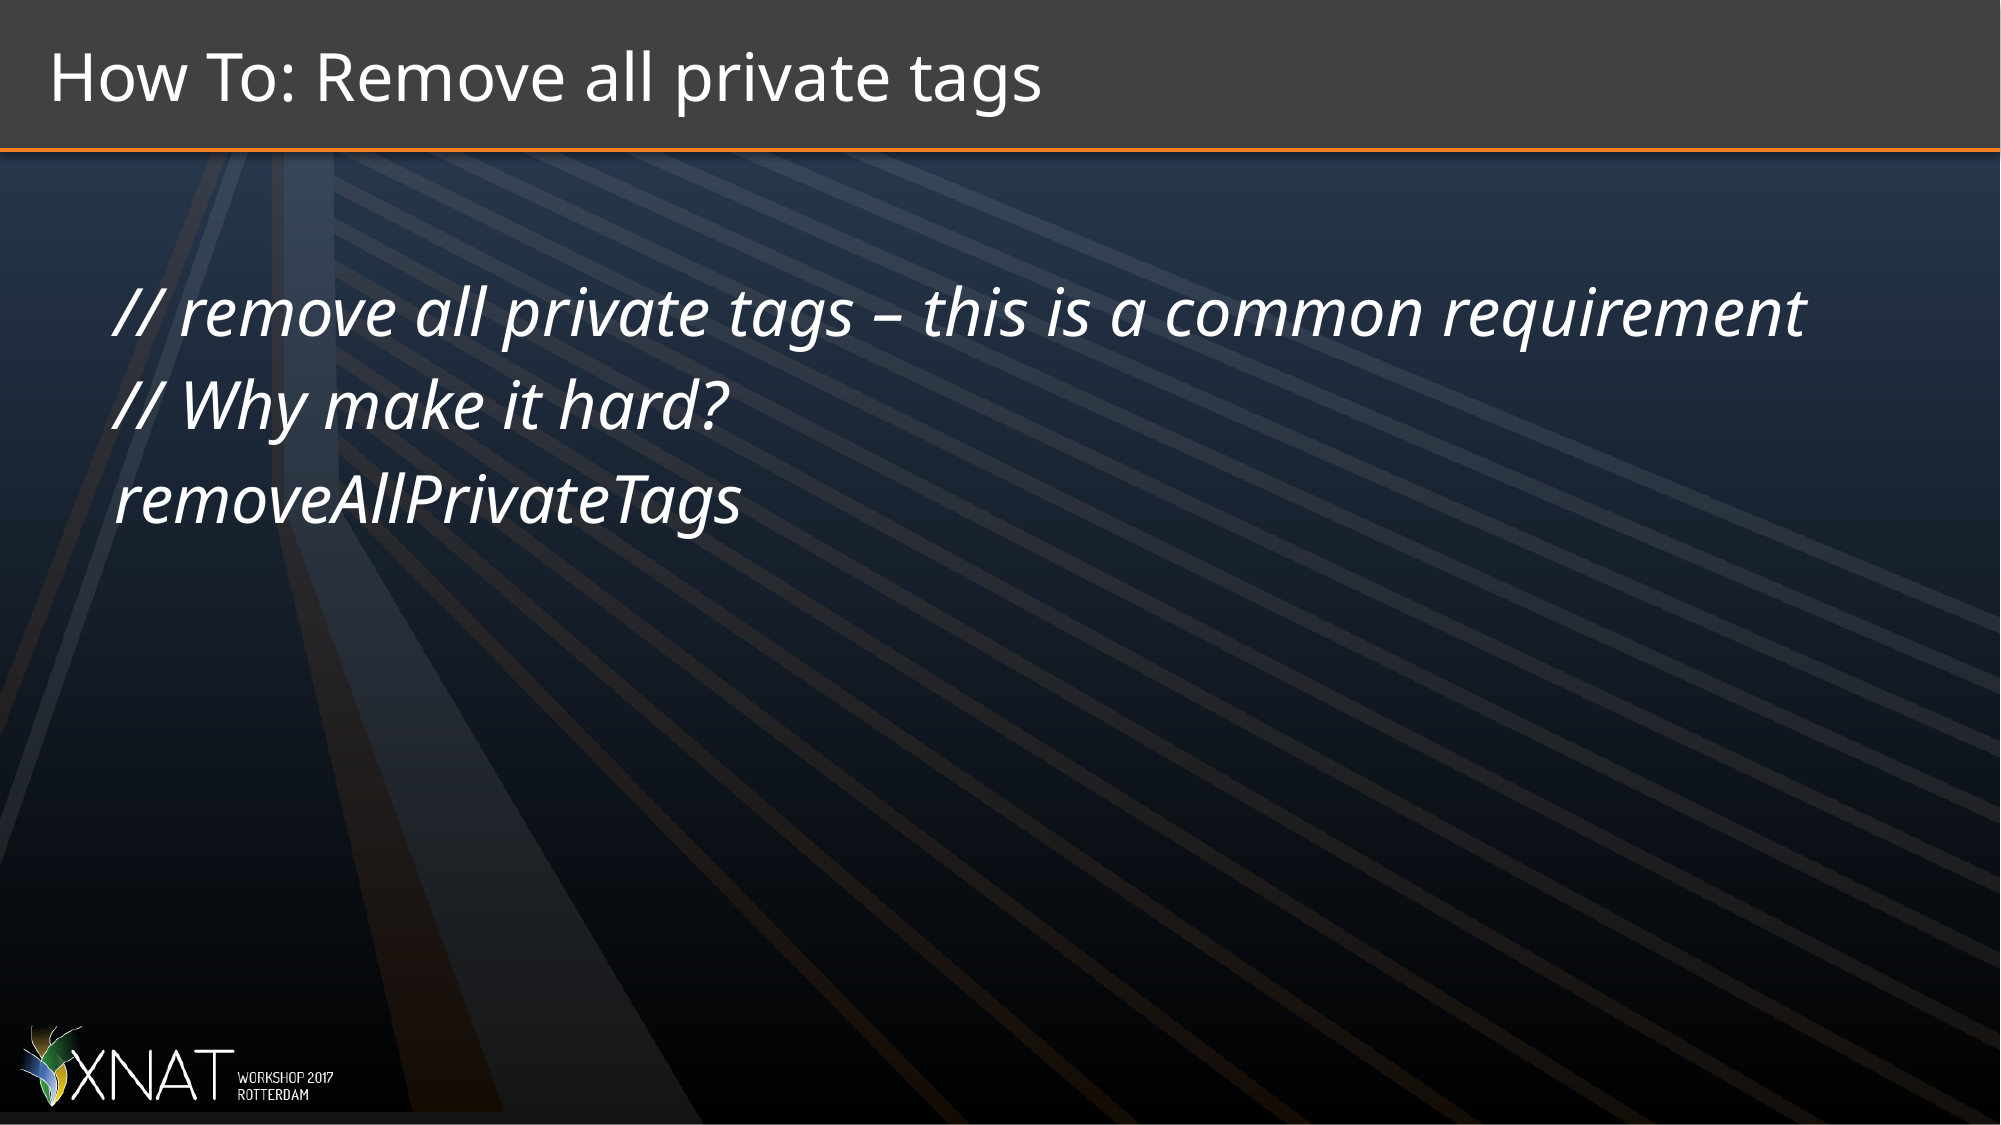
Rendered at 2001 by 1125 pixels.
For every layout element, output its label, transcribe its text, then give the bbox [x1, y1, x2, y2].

picture [0, 152, 2000, 1125]
title How To: Remove all private tags [33, 22, 1834, 128]
list // remove all private tags – this is a common requirement // Why make it hard? removeAllPrivateTags [99, 262, 1900, 1005]
